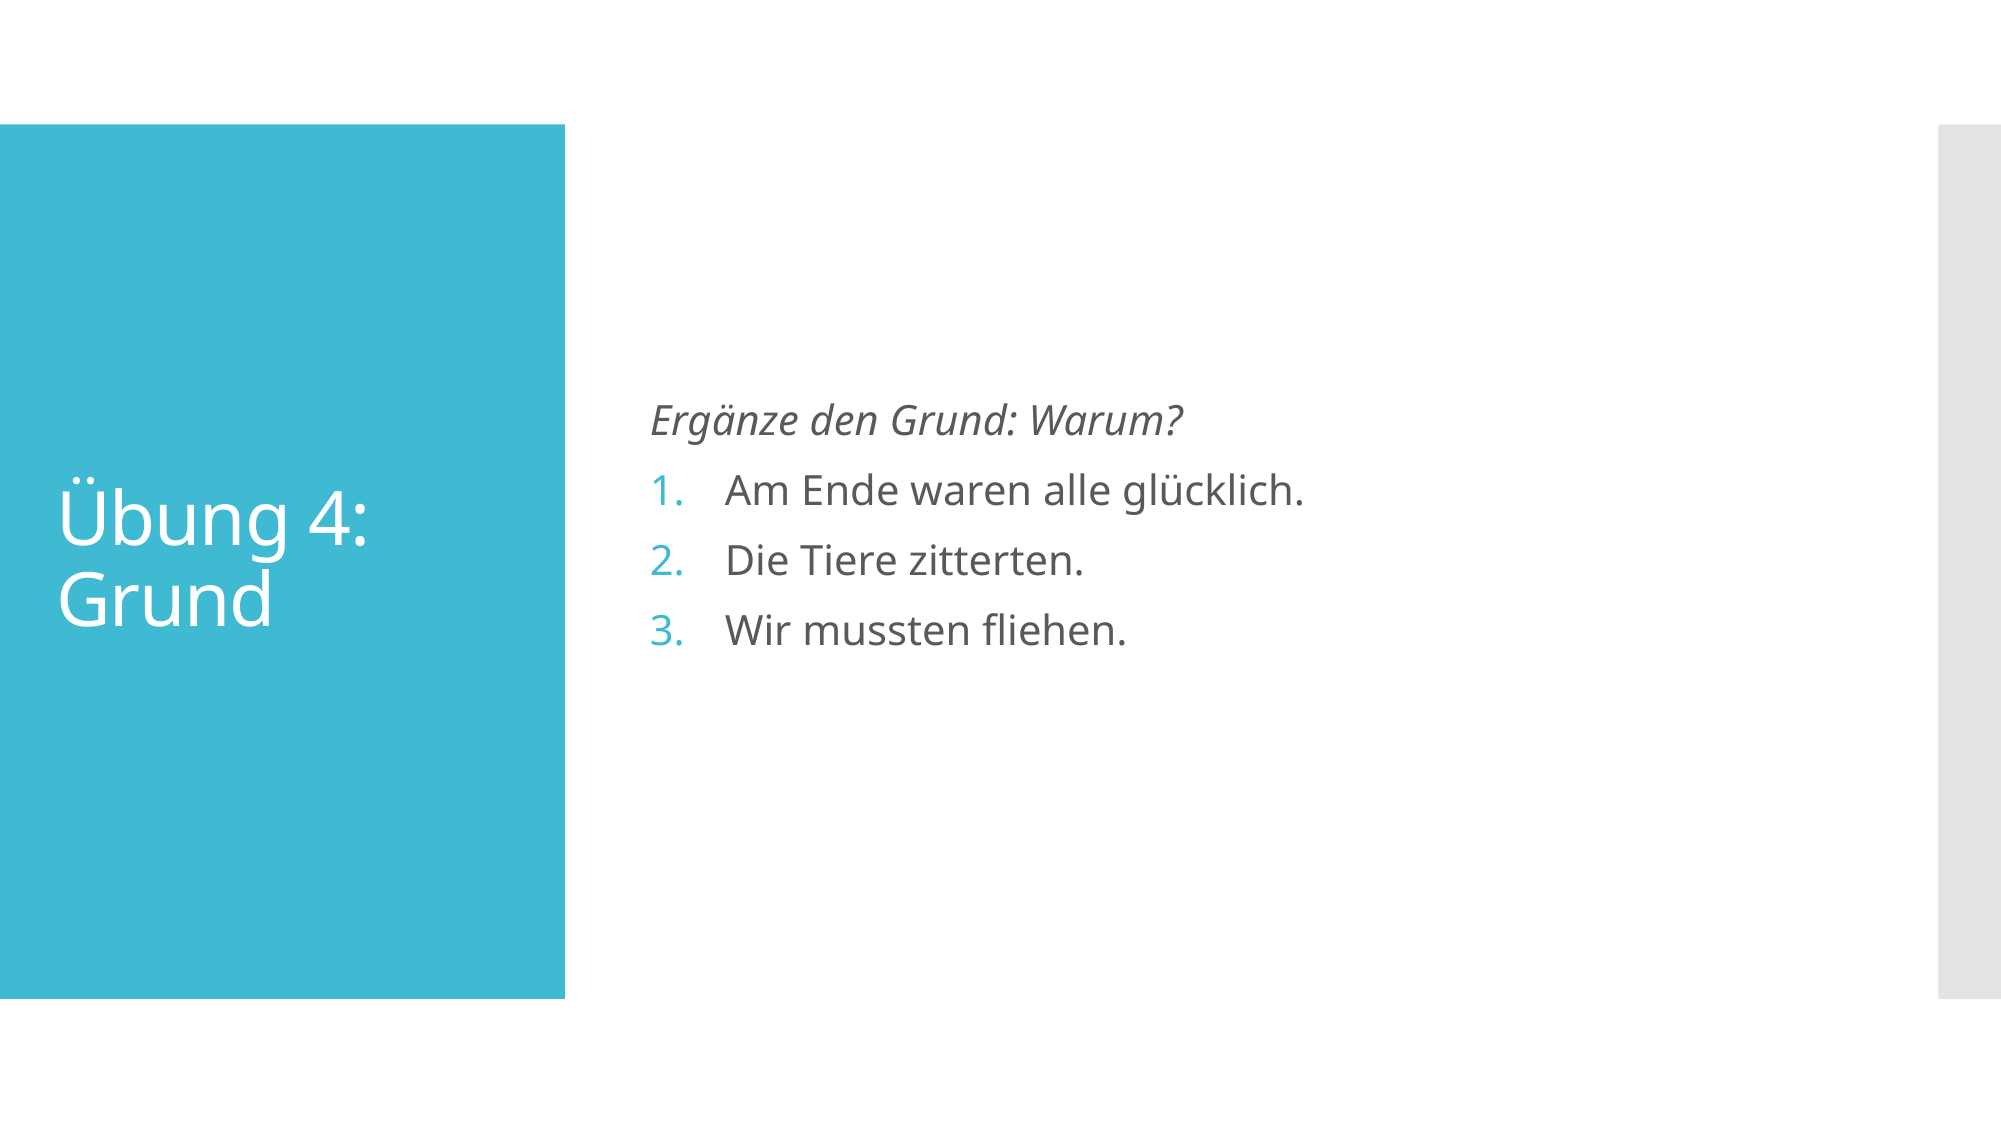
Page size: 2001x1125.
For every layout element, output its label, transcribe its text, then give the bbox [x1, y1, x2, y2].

title Übung 4: Grund [41, 184, 525, 940]
list Ergänze den Grund: Warum? Am Ende waren alle glücklich. Die Tiere zitterten. Wir mussten fliehen. [634, 141, 1835, 982]
